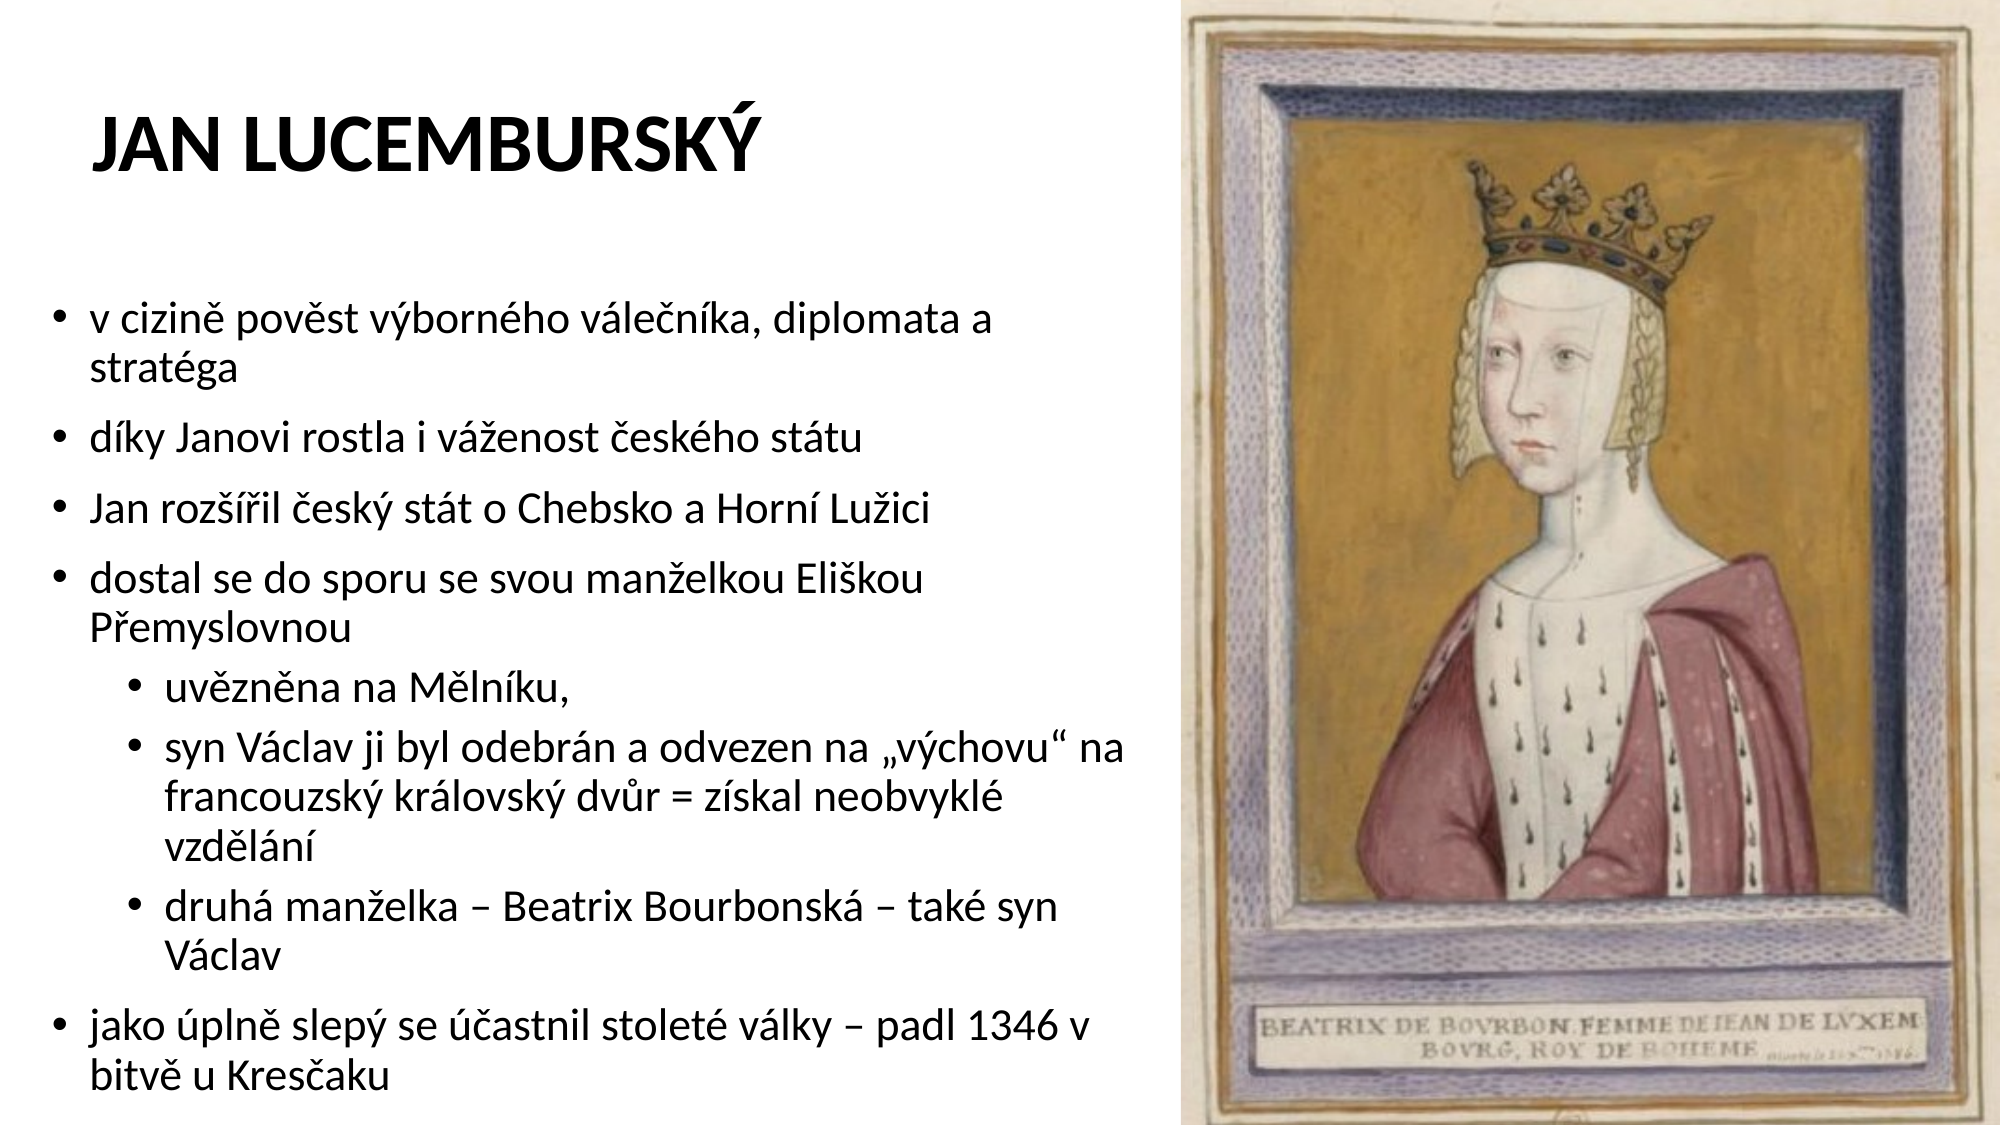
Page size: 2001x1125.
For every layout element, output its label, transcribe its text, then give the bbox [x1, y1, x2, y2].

list v cizině pověst výborného válečníka, diplomata a stratéga díky Janovi rostla i váženost českého státu Jan rozšířil český stát o Chebsko a Horní Lužici dostal se do sporu se svou manželkou Eliškou Přemyslovnou uvězněna na Mělníku, syn Václav ji byl odebrán a odvezen na „výchovu“ na francouzský královský dvůr = získal neobvyklé vzdělání druhá manželka – Beatrix Bourbonská – také syn Václav jako úplně slepý se účastnil stoleté války – padl 1346 v bitvě u Kresčaku [36, 286, 1145, 1104]
picture [1180, 0, 2000, 1125]
title JAN LUCEMBURSKÝ [77, 21, 1063, 268]
text_box [0, 0, 1180, 1125]
